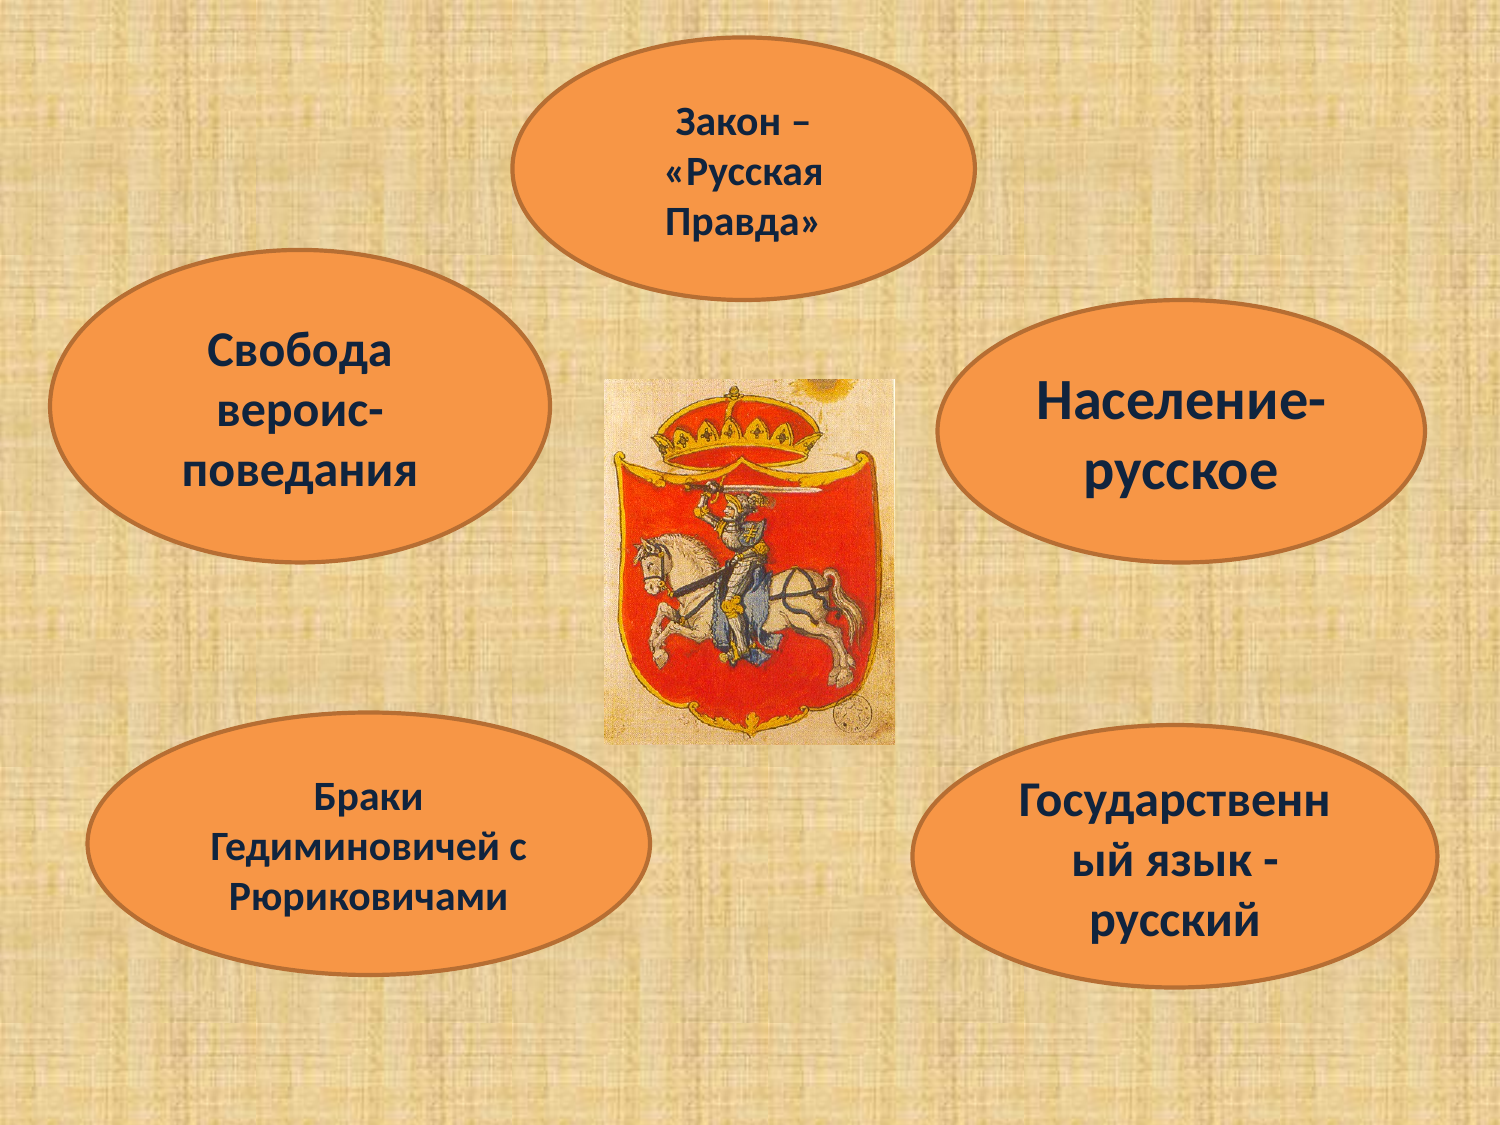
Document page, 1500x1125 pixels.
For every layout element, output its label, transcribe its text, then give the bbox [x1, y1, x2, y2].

text_box Государственный язык - русский [910, 722, 1440, 990]
text_box Население- русское [935, 297, 1428, 565]
text_box Свобода вероис- поведания [47, 247, 553, 565]
text_box Браки Гедиминовичей с Рюриковичами [85, 710, 653, 978]
text_box Закон – «Русская Правда» [510, 35, 978, 303]
picture [0, 0, 1500, 1125]
